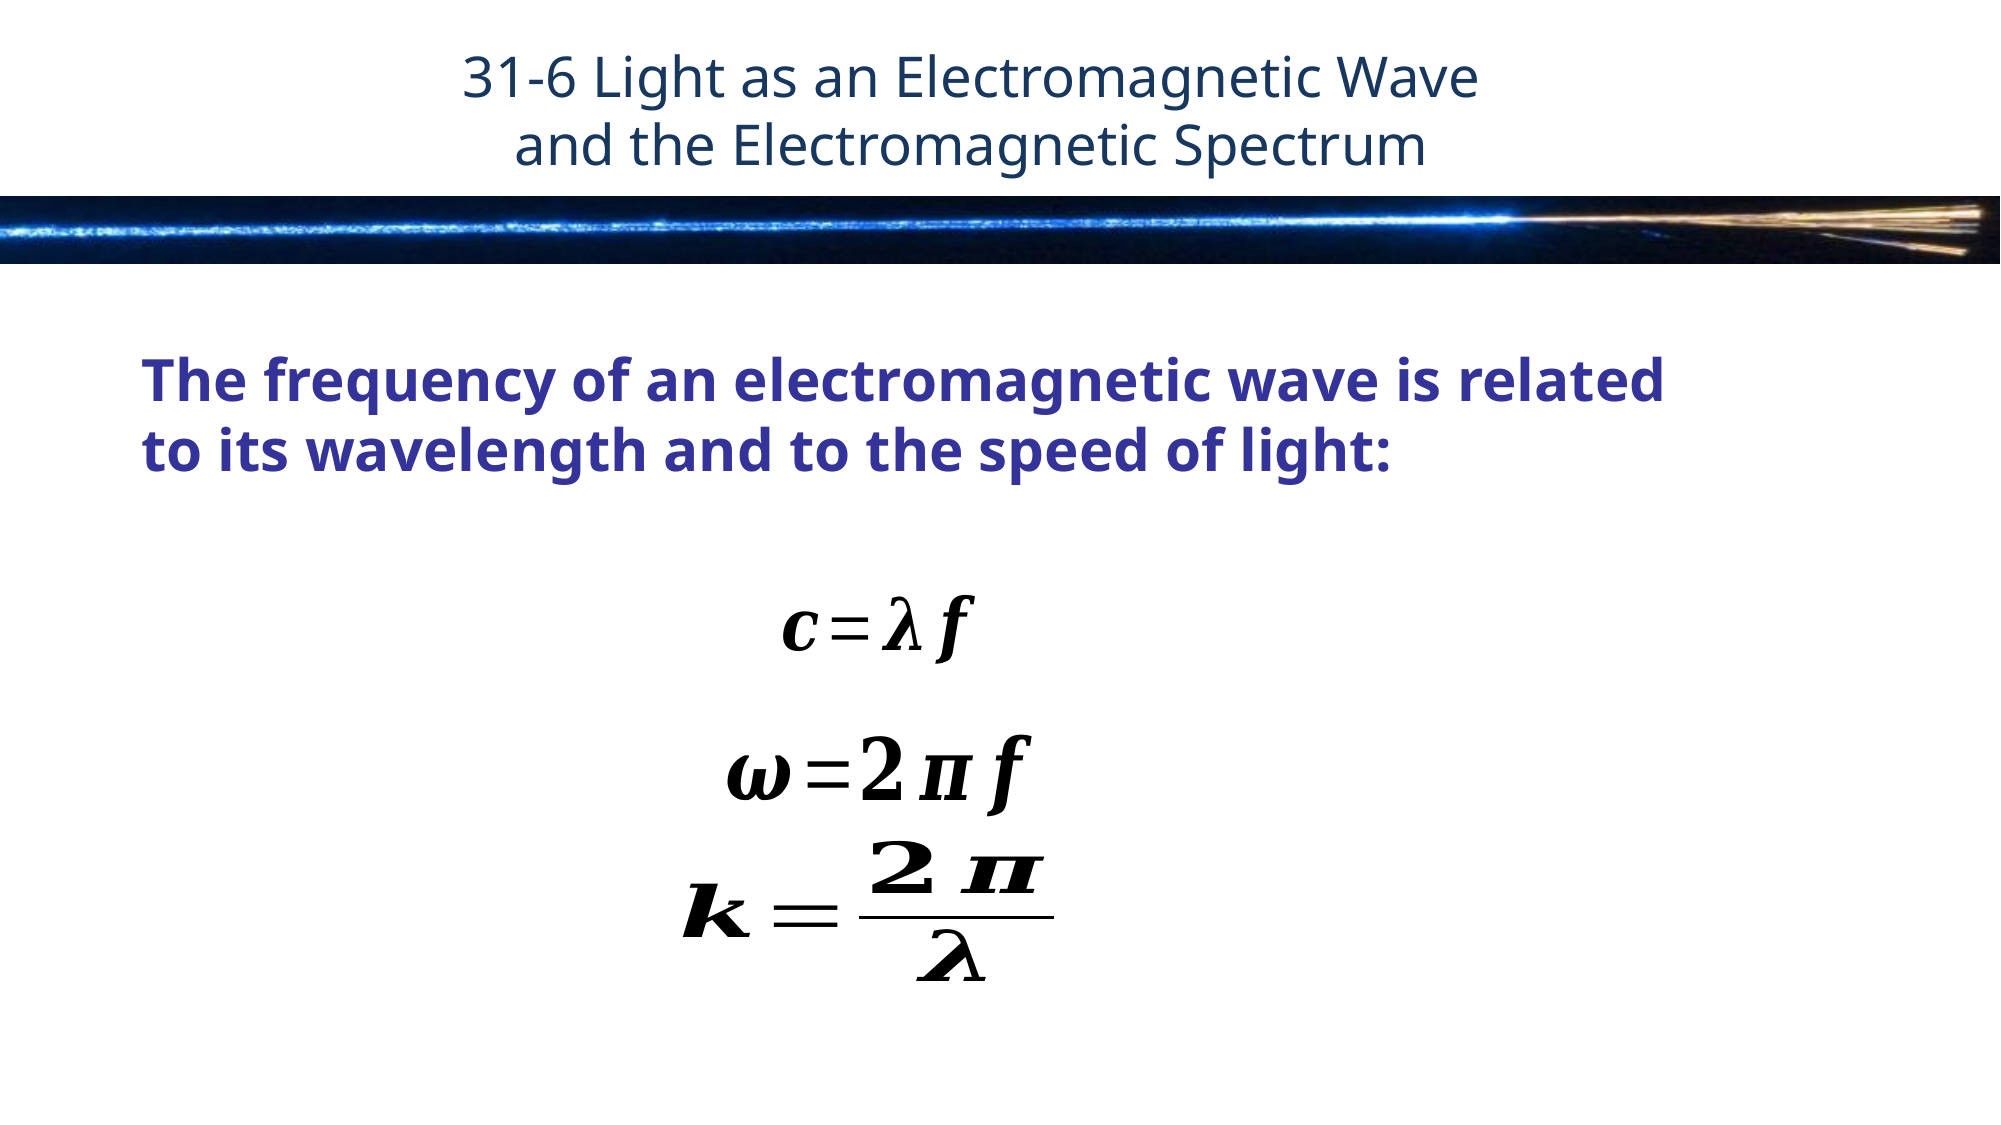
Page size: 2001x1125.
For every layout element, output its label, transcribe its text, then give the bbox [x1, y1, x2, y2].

title 31-6 Light as an Electromagnetic Wave and the Electromagnetic Spectrum [423, 38, 1521, 180]
text_box The frequency of an electromagnetic wave is related to its wavelength and to the speed of light: [126, 335, 1708, 491]
picture [0, 196, 2000, 264]
